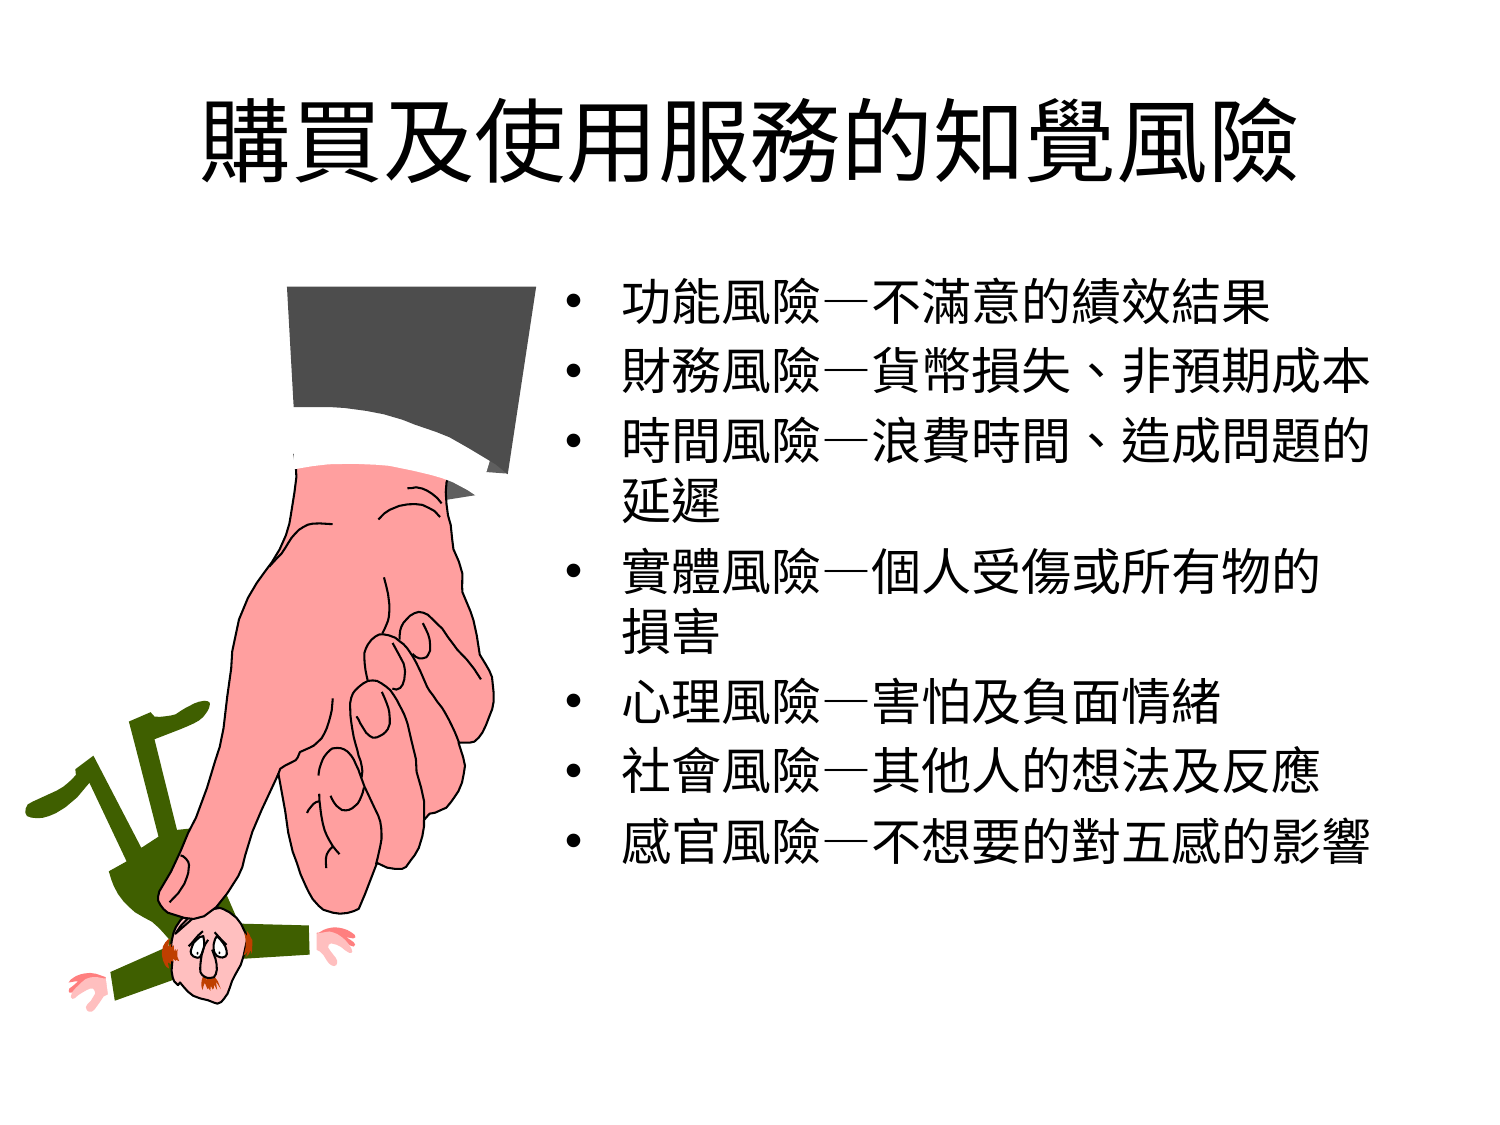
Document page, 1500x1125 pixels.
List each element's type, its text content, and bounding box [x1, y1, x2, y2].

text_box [24, 287, 537, 1013]
title 購買及使用服務的知覺風險 [75, 45, 1425, 233]
list 功能風險—不滿意的績效結果 財務風險—貨幣損失、非預期成本 時間風險—浪費時間、造成問題的延遲 實體風險—個人受傷或所有物的 損害 心理風險—害怕及負面情緒 社會風險—其他人的想法及反應 感官風險—不想要的對五感的影響 [549, 262, 1425, 1005]
